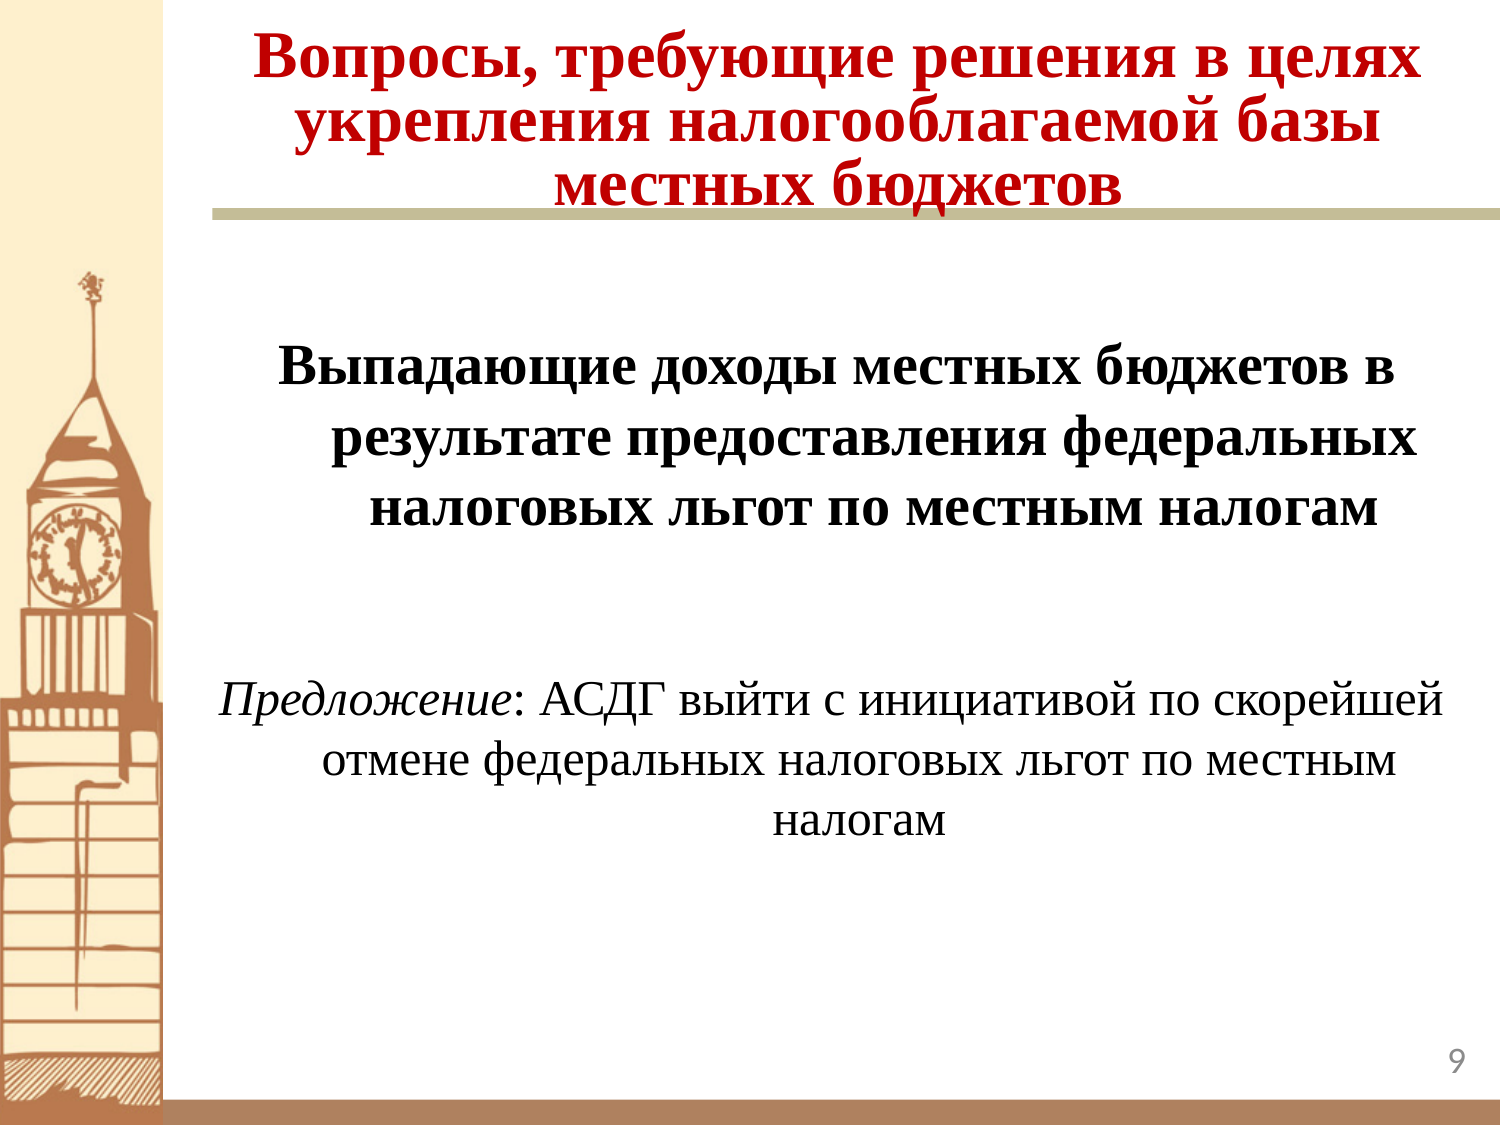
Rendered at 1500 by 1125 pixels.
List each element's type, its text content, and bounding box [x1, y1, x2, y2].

text_box Предложение: АСДГ выйти с инициативой по скорейшей отмене федеральных налоговых льгот по местным налогам [157, 537, 1500, 974]
title Вопросы, требующие решения в целях укрепления налогооблагаемой базы местных бюджетов [218, 18, 1460, 209]
picture [0, 0, 163, 1125]
text_box Выпадающие доходы местных бюджетов в результате предоставления федеральных налоговых льгот по местным налогам [169, 312, 1500, 537]
slide_number 9 [1404, 1028, 1482, 1089]
